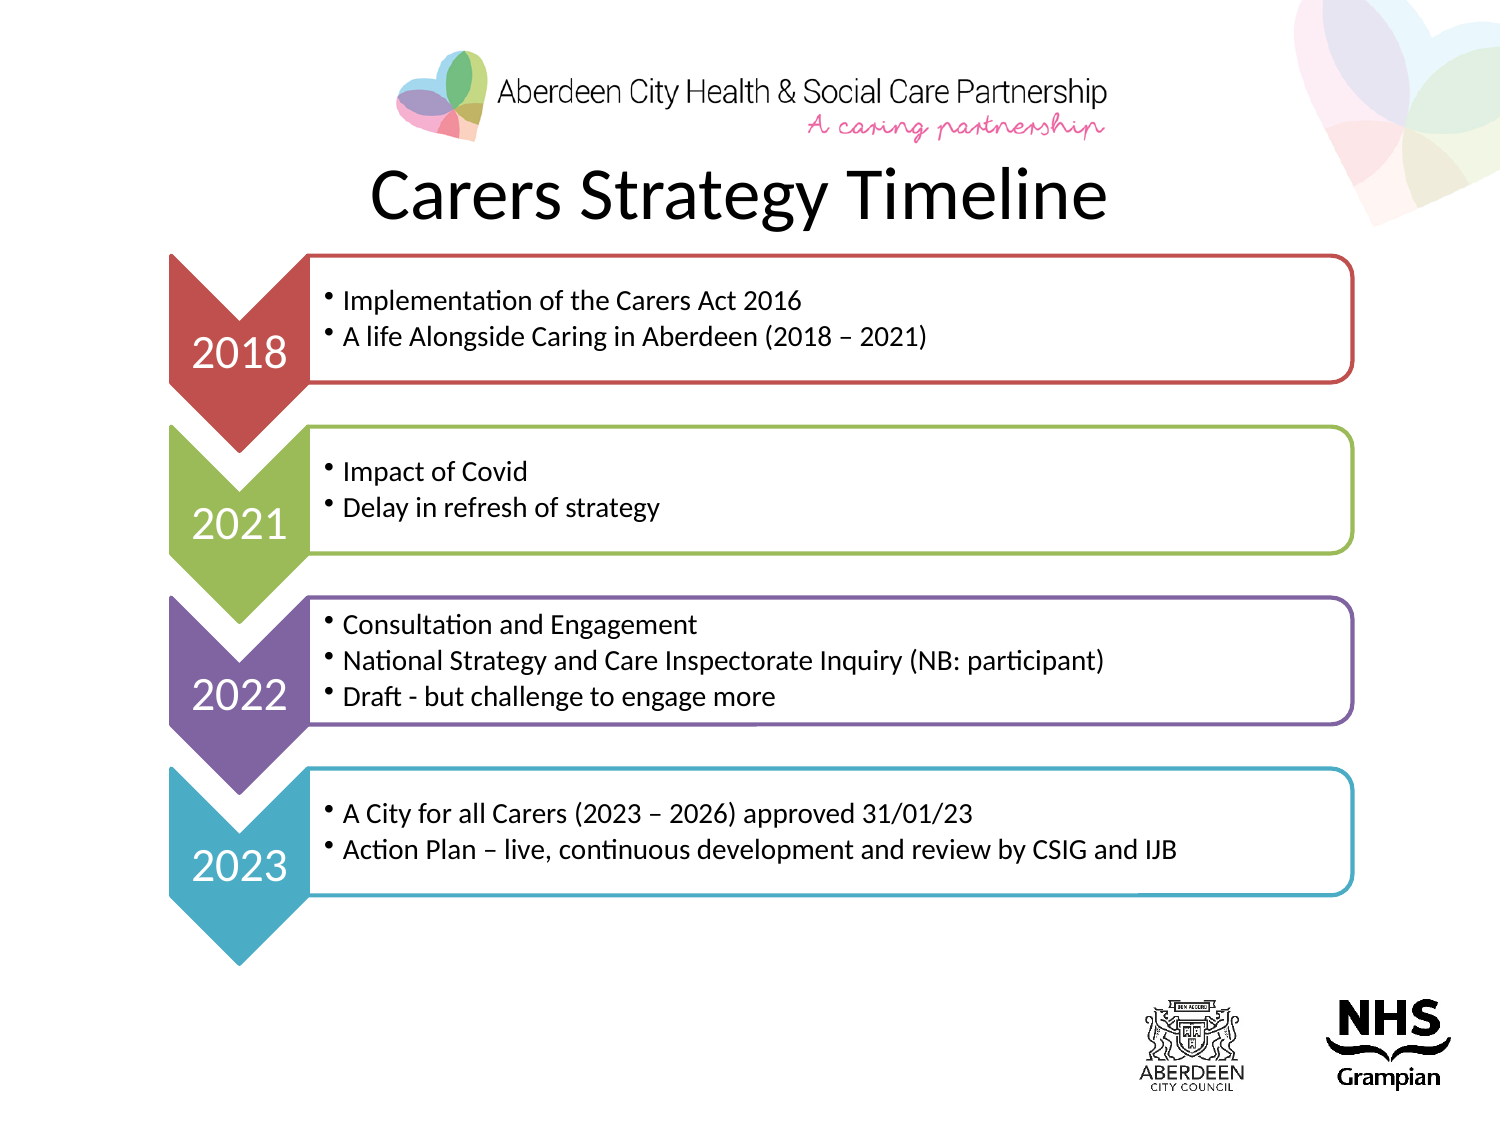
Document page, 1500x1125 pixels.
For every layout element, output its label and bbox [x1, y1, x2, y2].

picture [0, 0, 1500, 238]
text_box [170, 255, 1353, 965]
picture [1139, 999, 1451, 1091]
